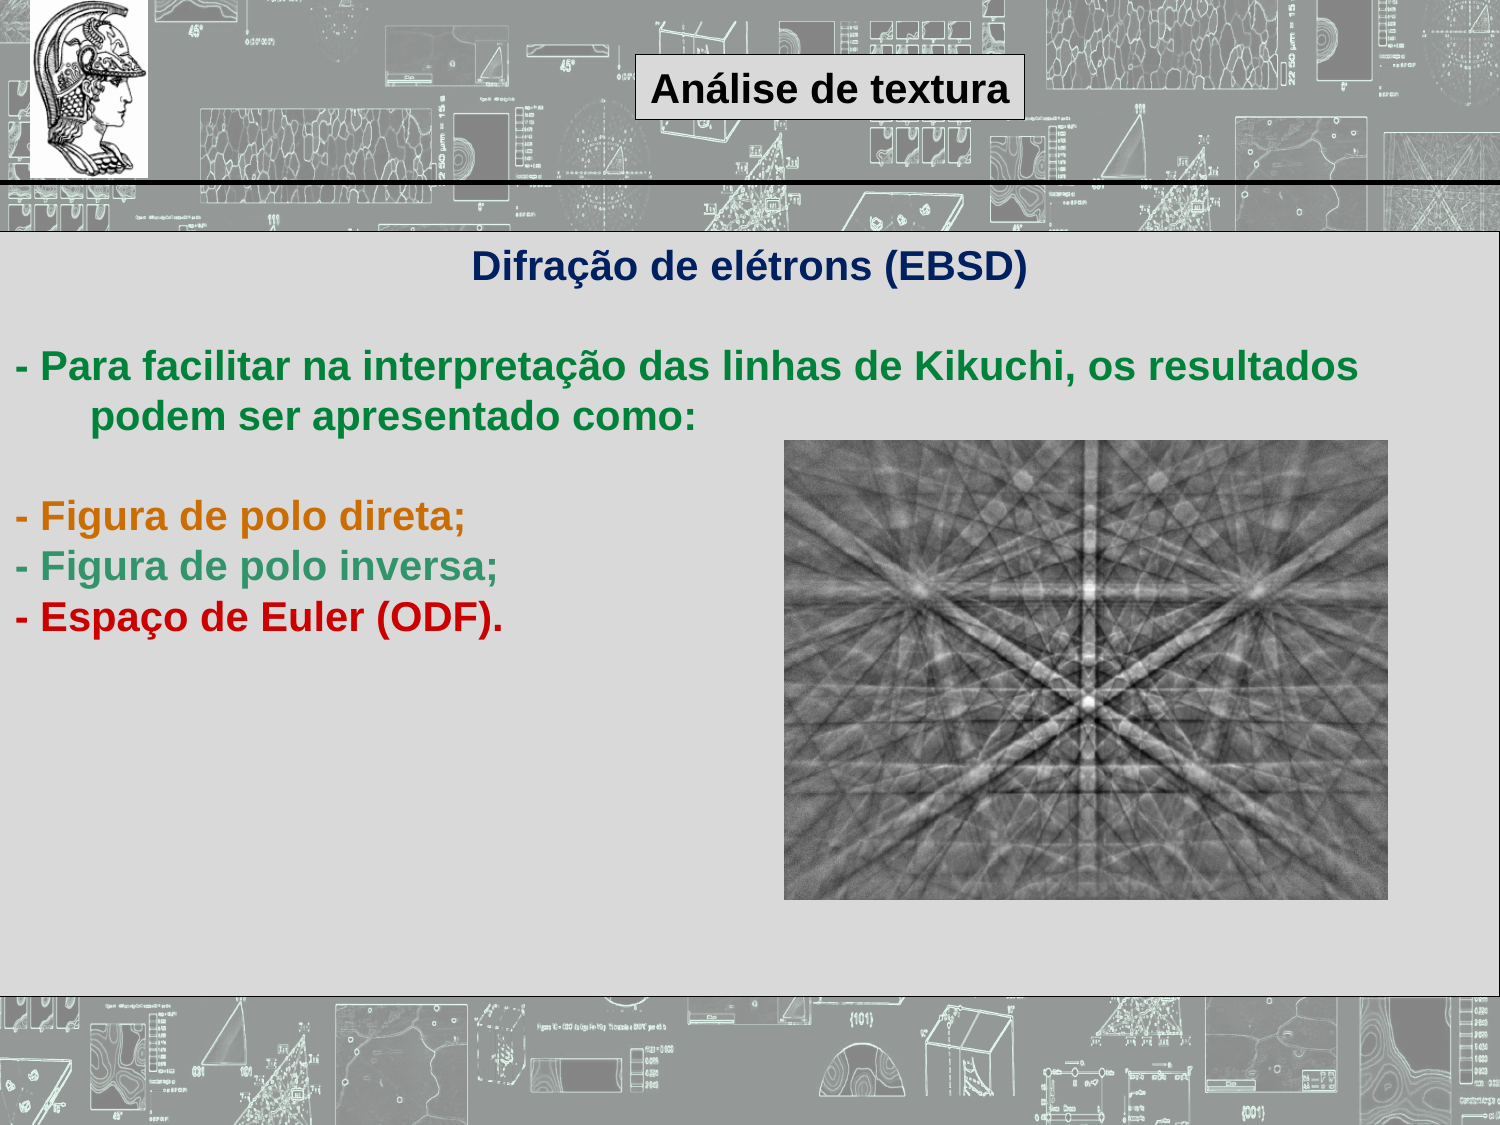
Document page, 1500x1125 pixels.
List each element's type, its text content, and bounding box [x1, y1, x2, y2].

picture [784, 440, 1388, 901]
text_box Difração de elétrons (EBSD) - Para facilitar na interpretação das linhas de Kikuchi, os resultados podem ser apresentado como: - Figura de polo direta; - Figura de polo inversa; - Espaço de Euler (ODF). [0, 231, 1500, 997]
text_box Análise de textura [635, 54, 1025, 120]
picture [30, 0, 149, 179]
